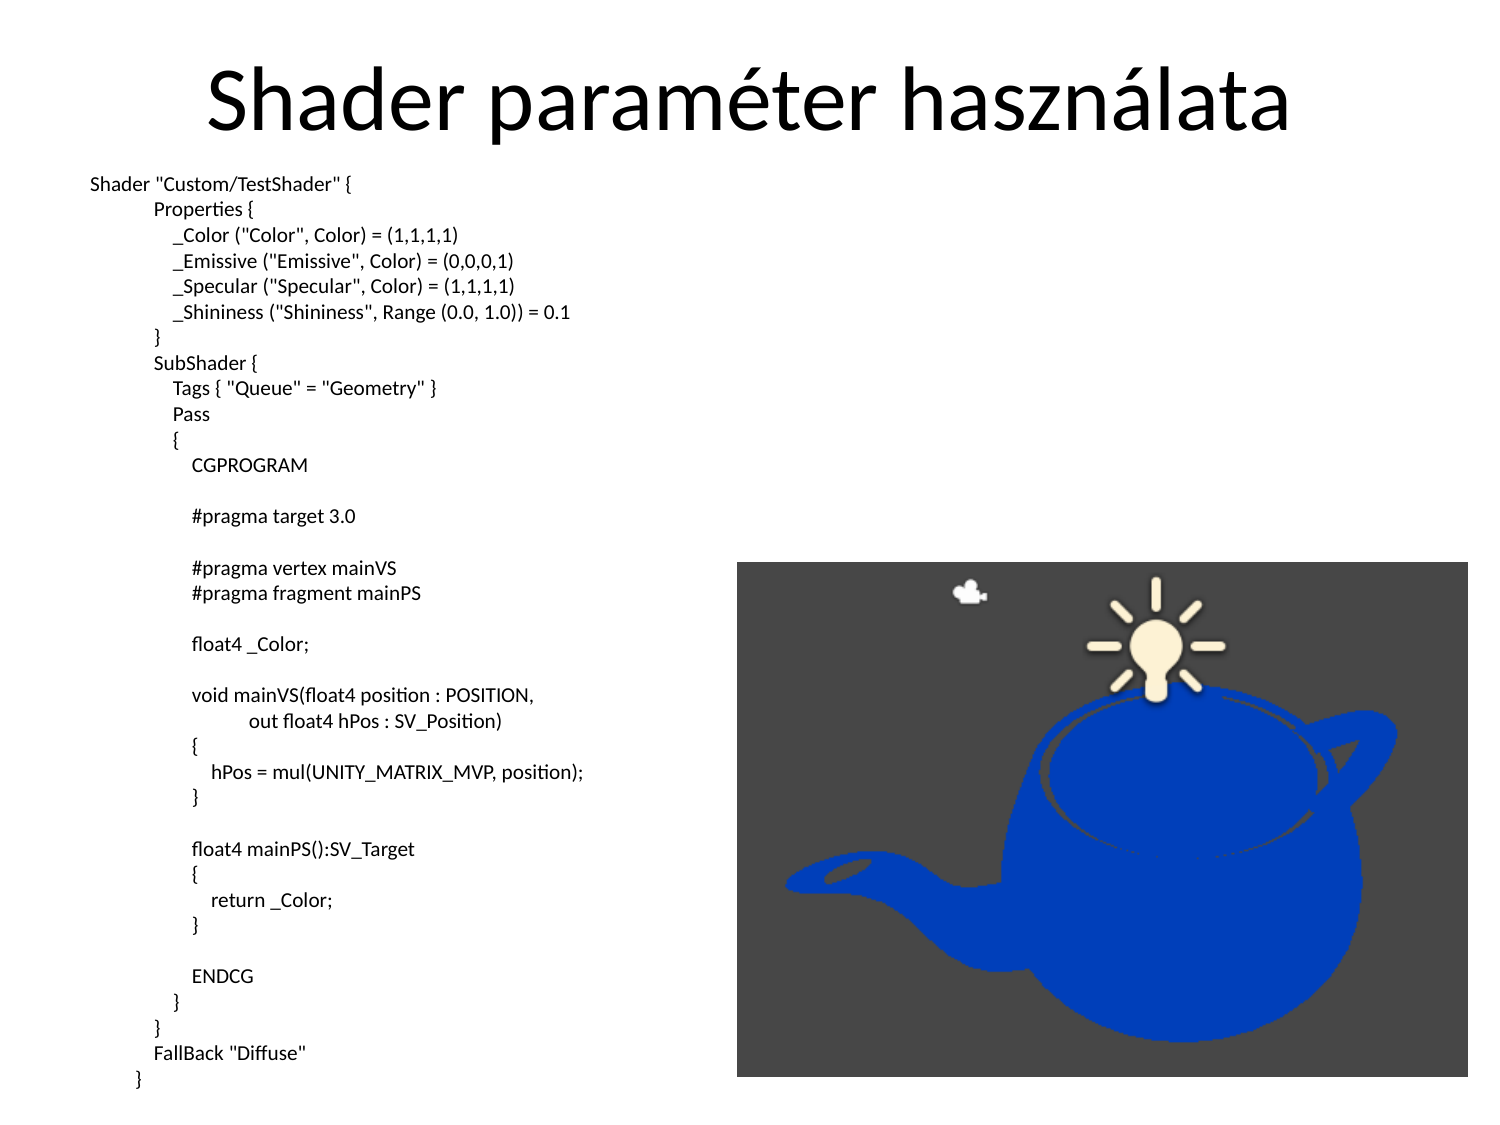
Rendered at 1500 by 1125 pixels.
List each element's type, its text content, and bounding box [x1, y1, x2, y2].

picture [737, 562, 1468, 1077]
title Shader paraméter használata [75, 0, 1425, 162]
list Shader "Custom/TestShader" { Properties { _Color ("Color", Color) = (1,1,1,1) _Emissive ("Emissive", Color) = (0,0,0,1) _Specular ("Specular", Color) = (1,1,1,1) _Shininess ("Shininess", Range (0.0, 1.0)) = 0.1 } SubShader { Tags { "Queue" = "Geometry" } Pass { CGPROGRAM #pragma target 3.0 #pragma vertex mainVS #pragma fragment mainPS float4 _Color; void mainVS(float4 position : POSITION, out float4 hPos : SV_Position) { hPos = mul(UNITY_MATRIX_MVP, position); } float4 mainPS():SV_Target { return _Color; } ENDCG } } FallBack "Diffuse" } [75, 162, 1425, 1125]
